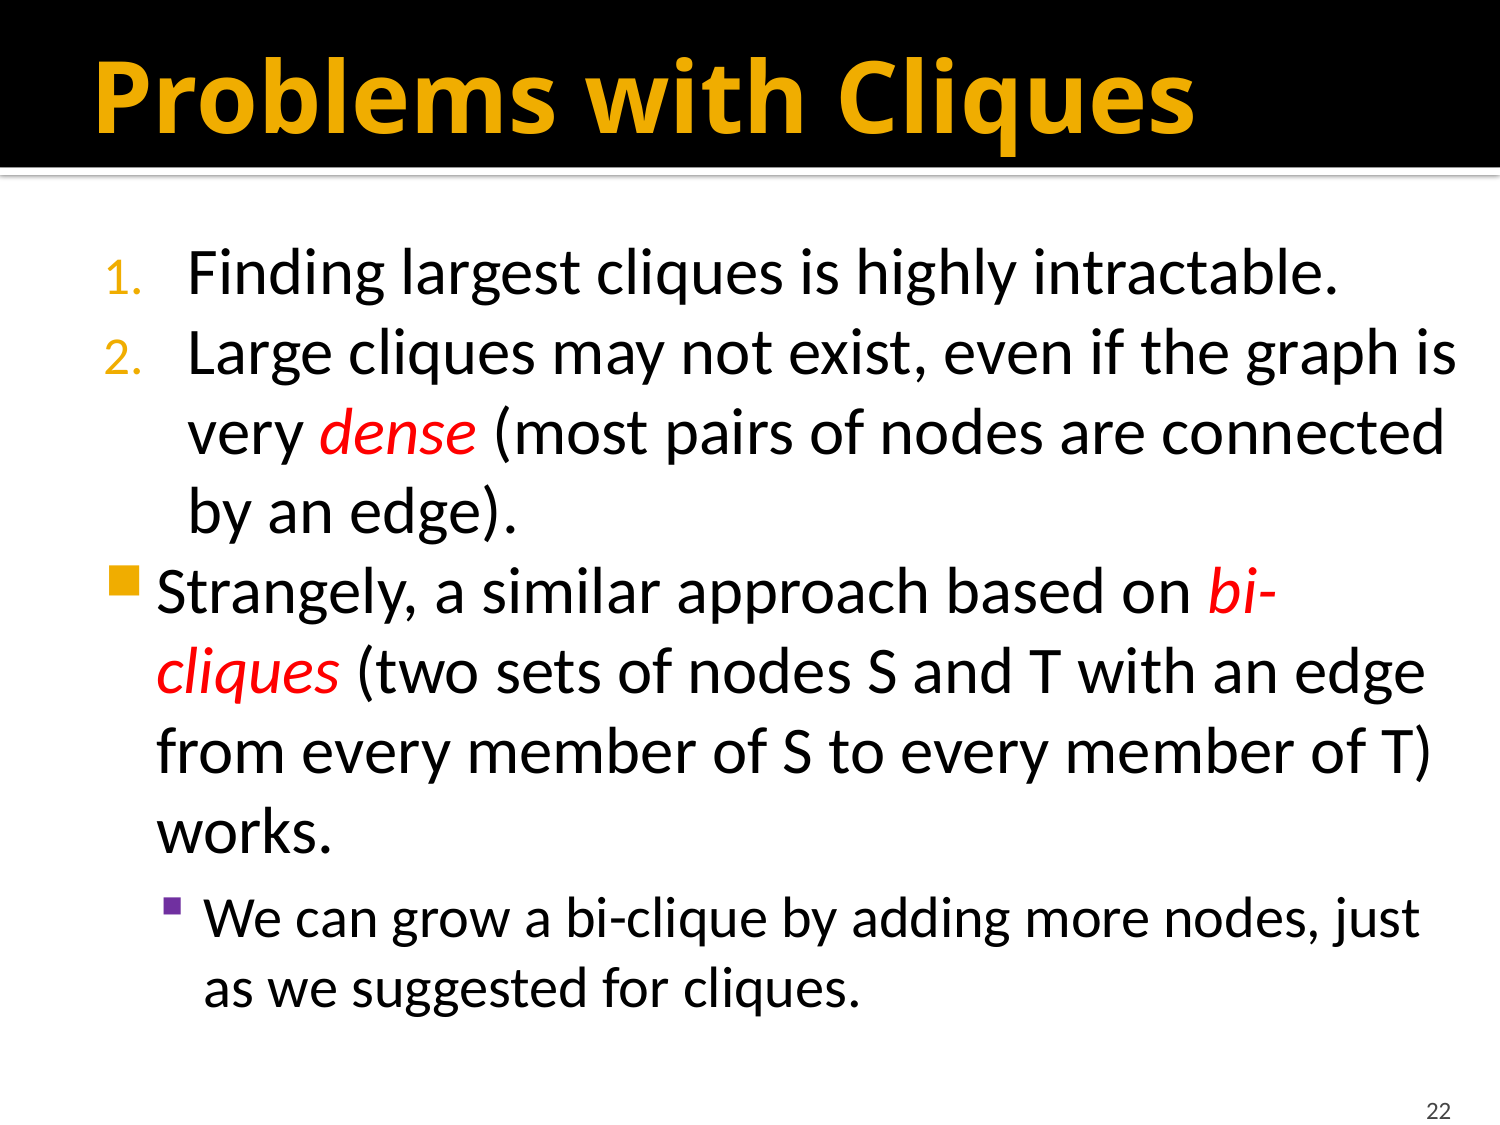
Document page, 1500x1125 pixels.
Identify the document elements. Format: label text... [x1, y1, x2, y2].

title Problems with Cliques [75, 12, 1500, 175]
list Finding largest cliques is highly intractable. Large cliques may not exist, even if the graph is very dense (most pairs of nodes are connected by an edge). Strangely, a similar approach based on bi-cliques (two sets of nodes S and T with an edge from every member of S to every member of T) works. We can grow a bi-clique by adding more nodes, just as we suggested for cliques. [75, 212, 1475, 1075]
slide_number 22 [1345, 1080, 1467, 1125]
